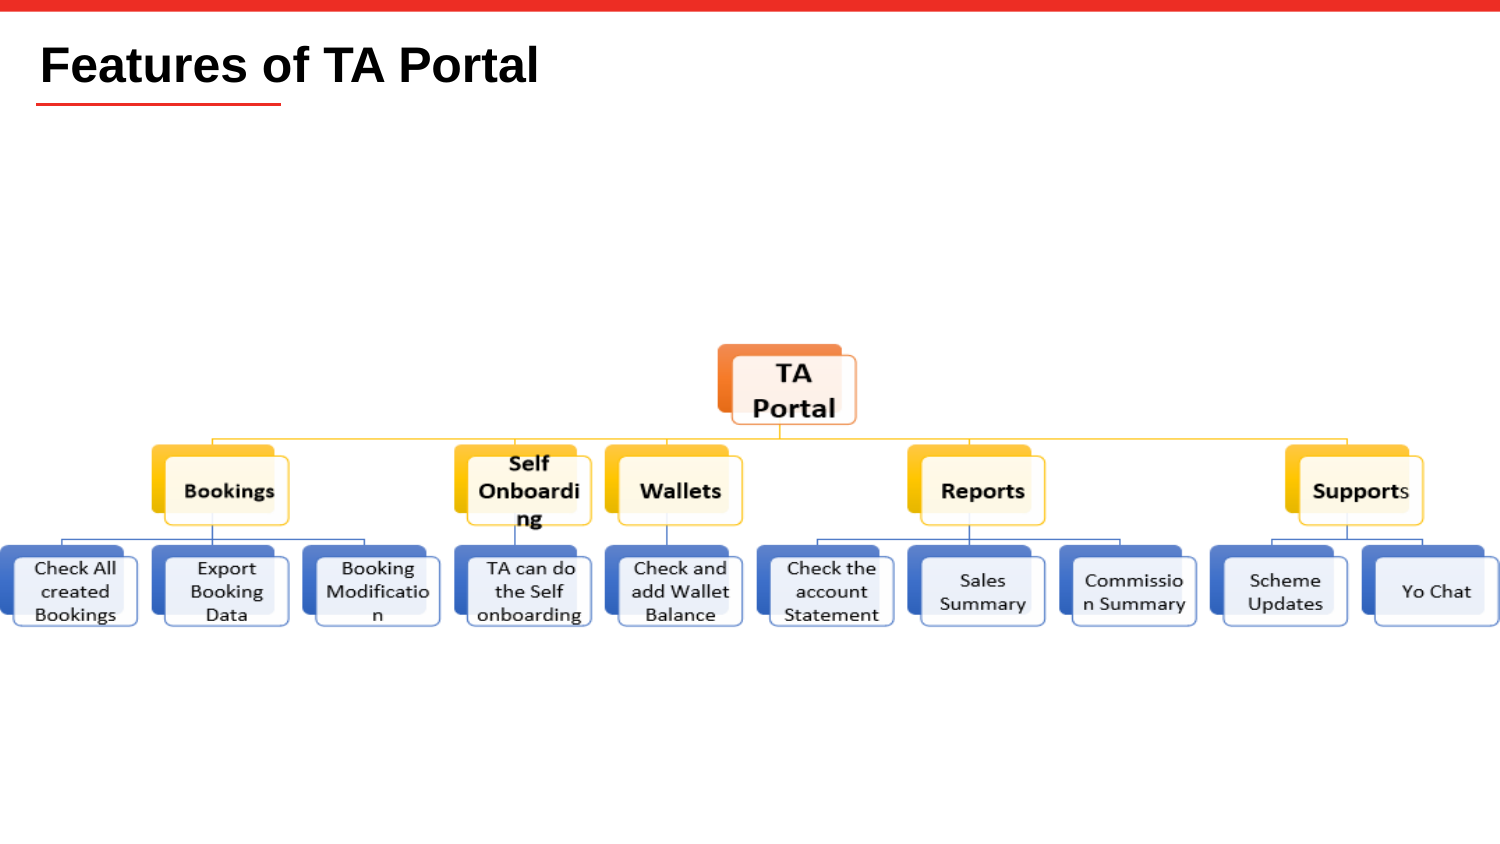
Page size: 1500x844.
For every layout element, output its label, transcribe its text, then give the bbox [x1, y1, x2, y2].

title Features of TA Portal [24, 17, 1423, 112]
picture [0, 126, 1500, 844]
text_box [0, 0, 1500, 12]
